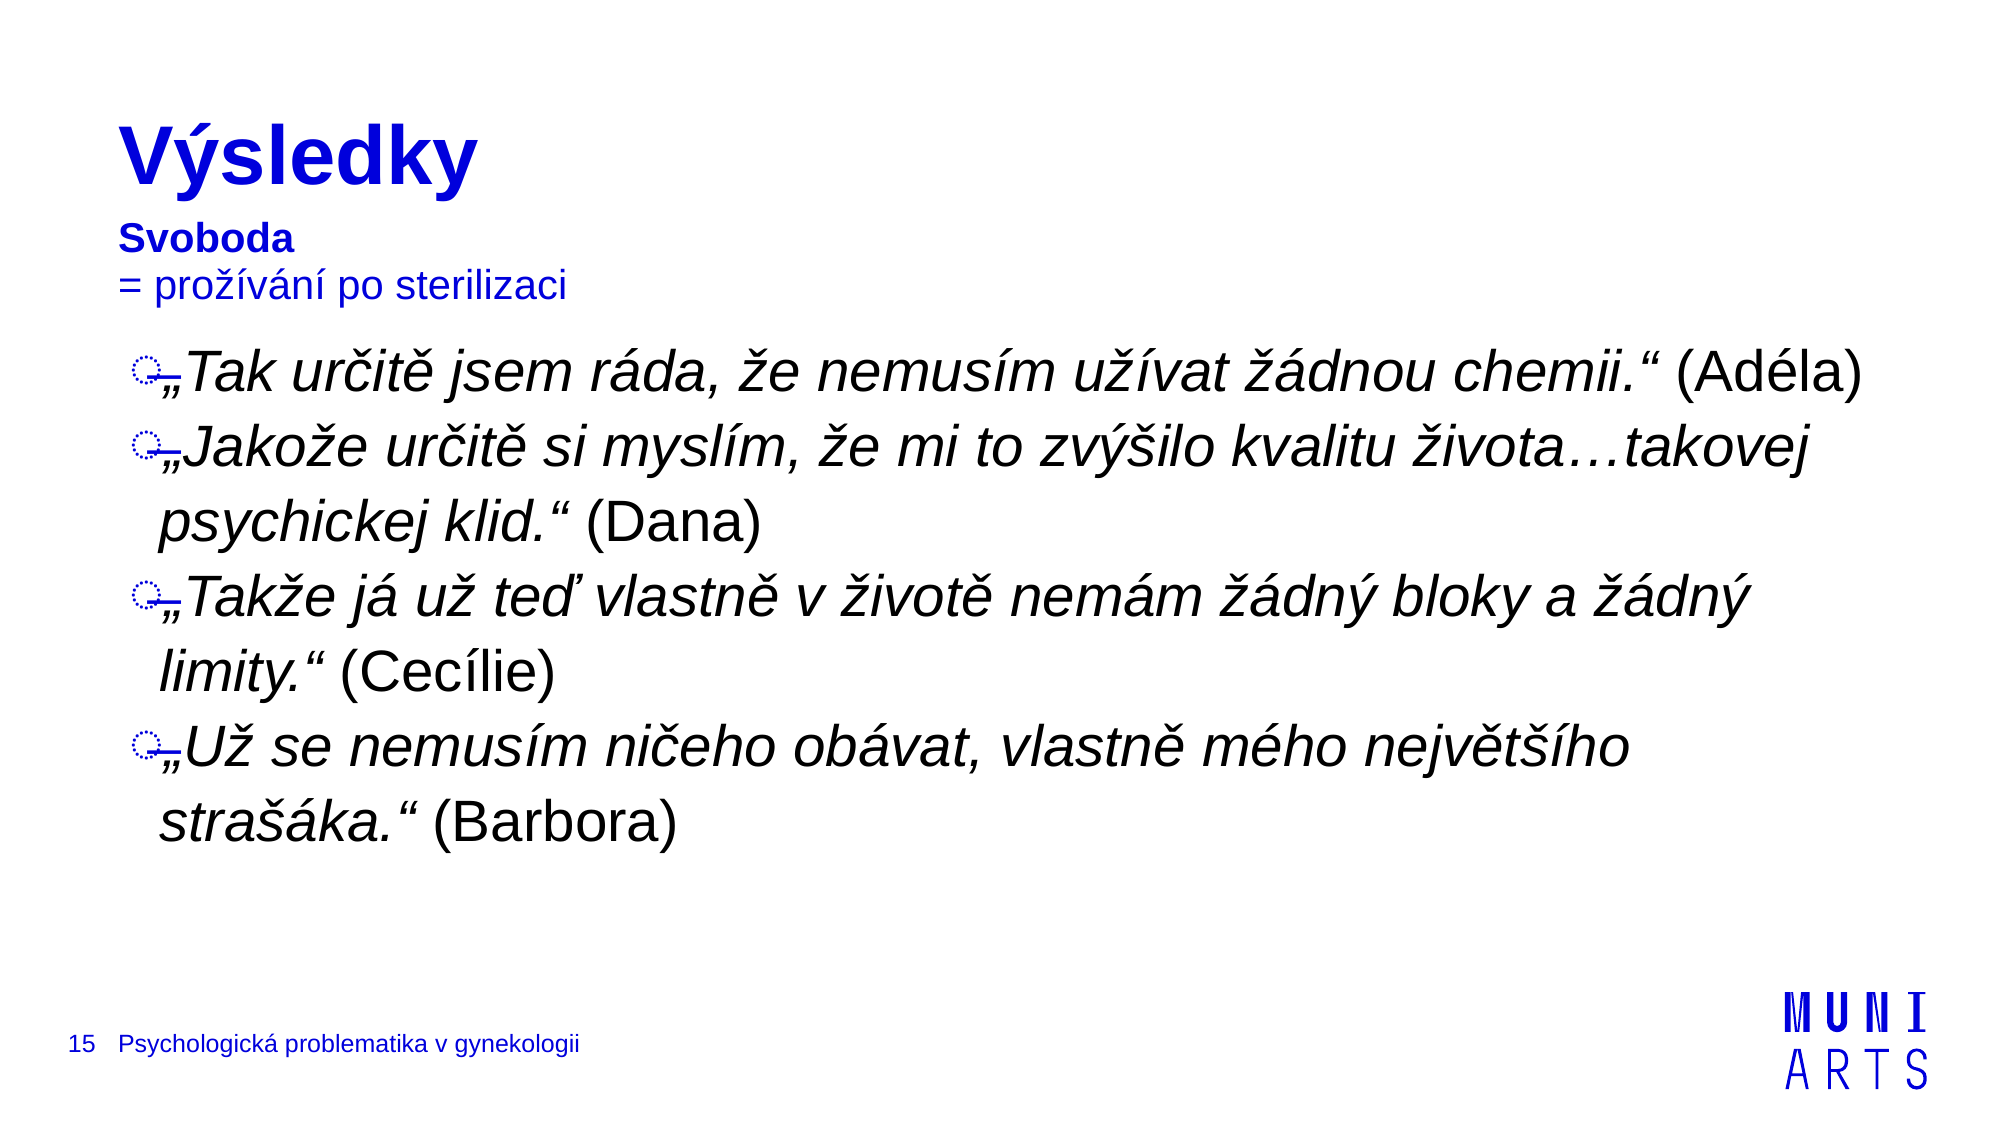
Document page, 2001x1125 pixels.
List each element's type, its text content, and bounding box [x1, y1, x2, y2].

list „Tak určitě jsem ráda, že nemusím užívat žádnou chemii.“ (Adéla) „Jakože určitě si myslím, že mi to zvýšilo kvalitu života…takovej psychickej klid.“ (Dana) „Takže já už teď vlastně v životě nemám žádný bloky a žádný limity.“ (Cecílie) „Už se nemusím ničeho obávat, vlastně mého největšího strašáka.“ (Barbora) [118, 327, 1883, 1007]
slide_number 15 [67, 1021, 110, 1063]
footer Psychologická problematika v gynekologii [118, 1021, 1418, 1063]
list Svoboda = prožívání po sterilizaci [118, 212, 1882, 258]
title Výsledky [118, 118, 1883, 193]
